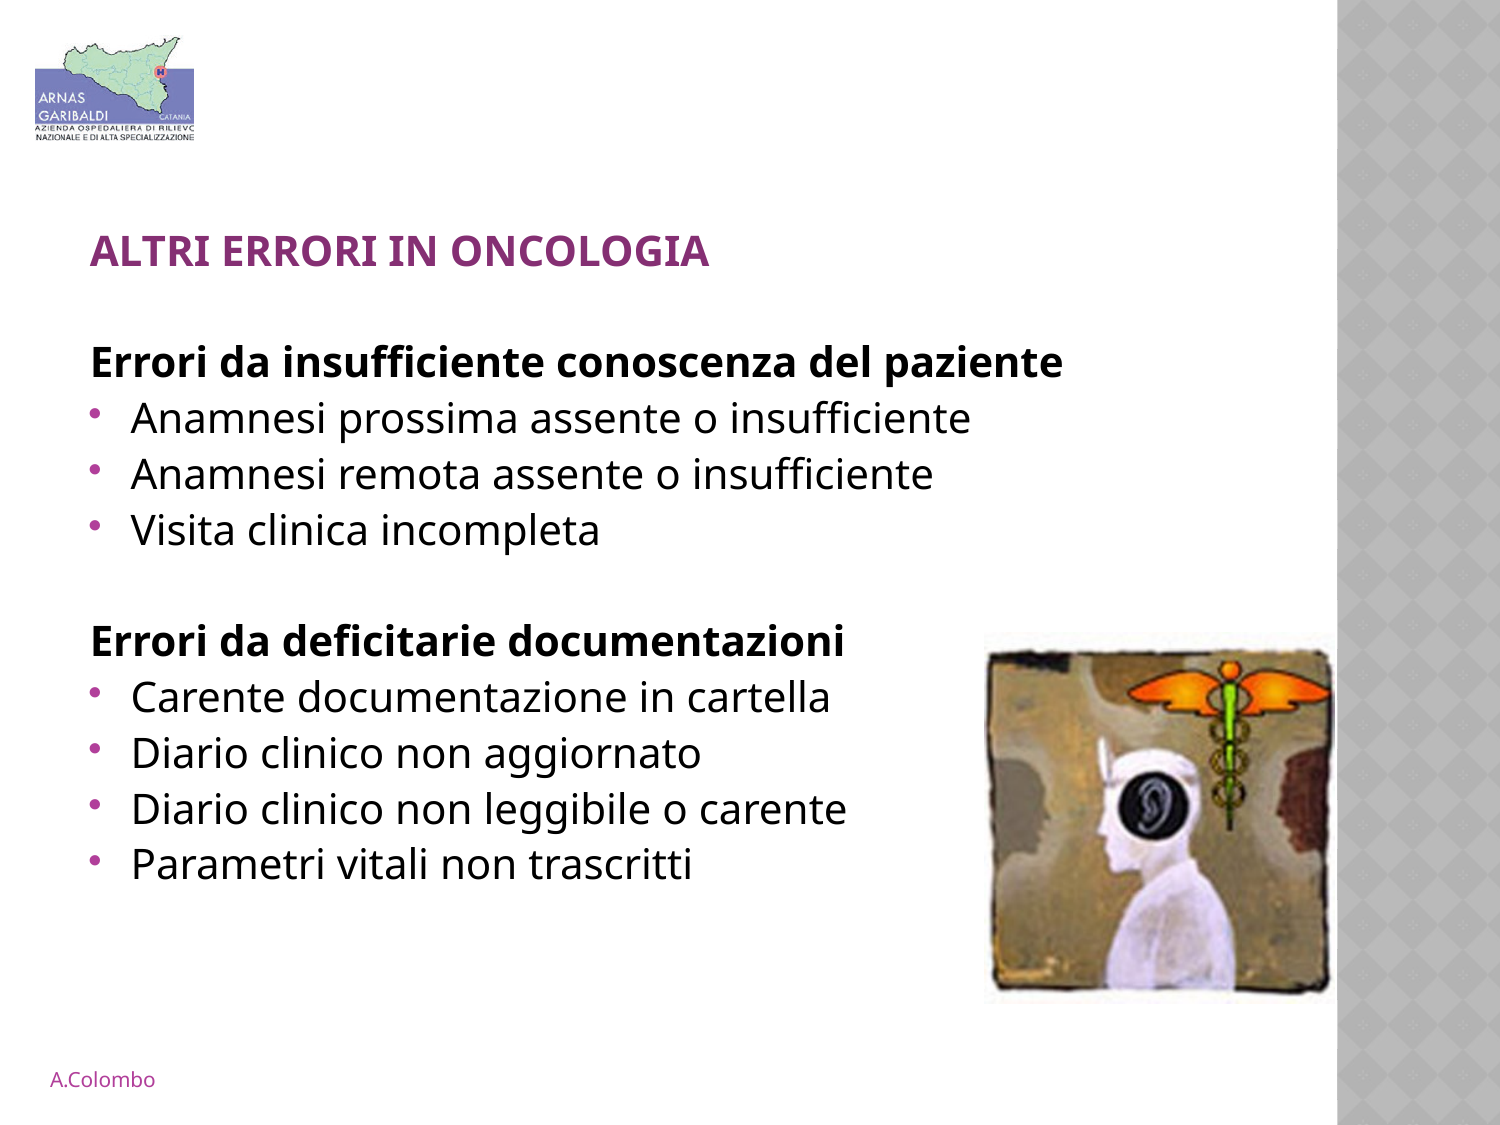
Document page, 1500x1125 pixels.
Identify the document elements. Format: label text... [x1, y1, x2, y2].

picture [983, 632, 1335, 1005]
picture [34, 34, 194, 141]
text_box ALTRI ERRORI IN ONCOLOGIA Errori da insufficiente conoscenza del paziente Anamnesi prossima assente o insufficiente Anamnesi remota assente o insufficiente Visita clinica incompleta Errori da deficitarie documentazioni Carente documentazione in cartella Diario clinico non aggiornato Diario clinico non leggibile o carente Parametri vitali non trascritti [75, 222, 1400, 898]
slide_number A.Colombo [35, 1054, 364, 1092]
